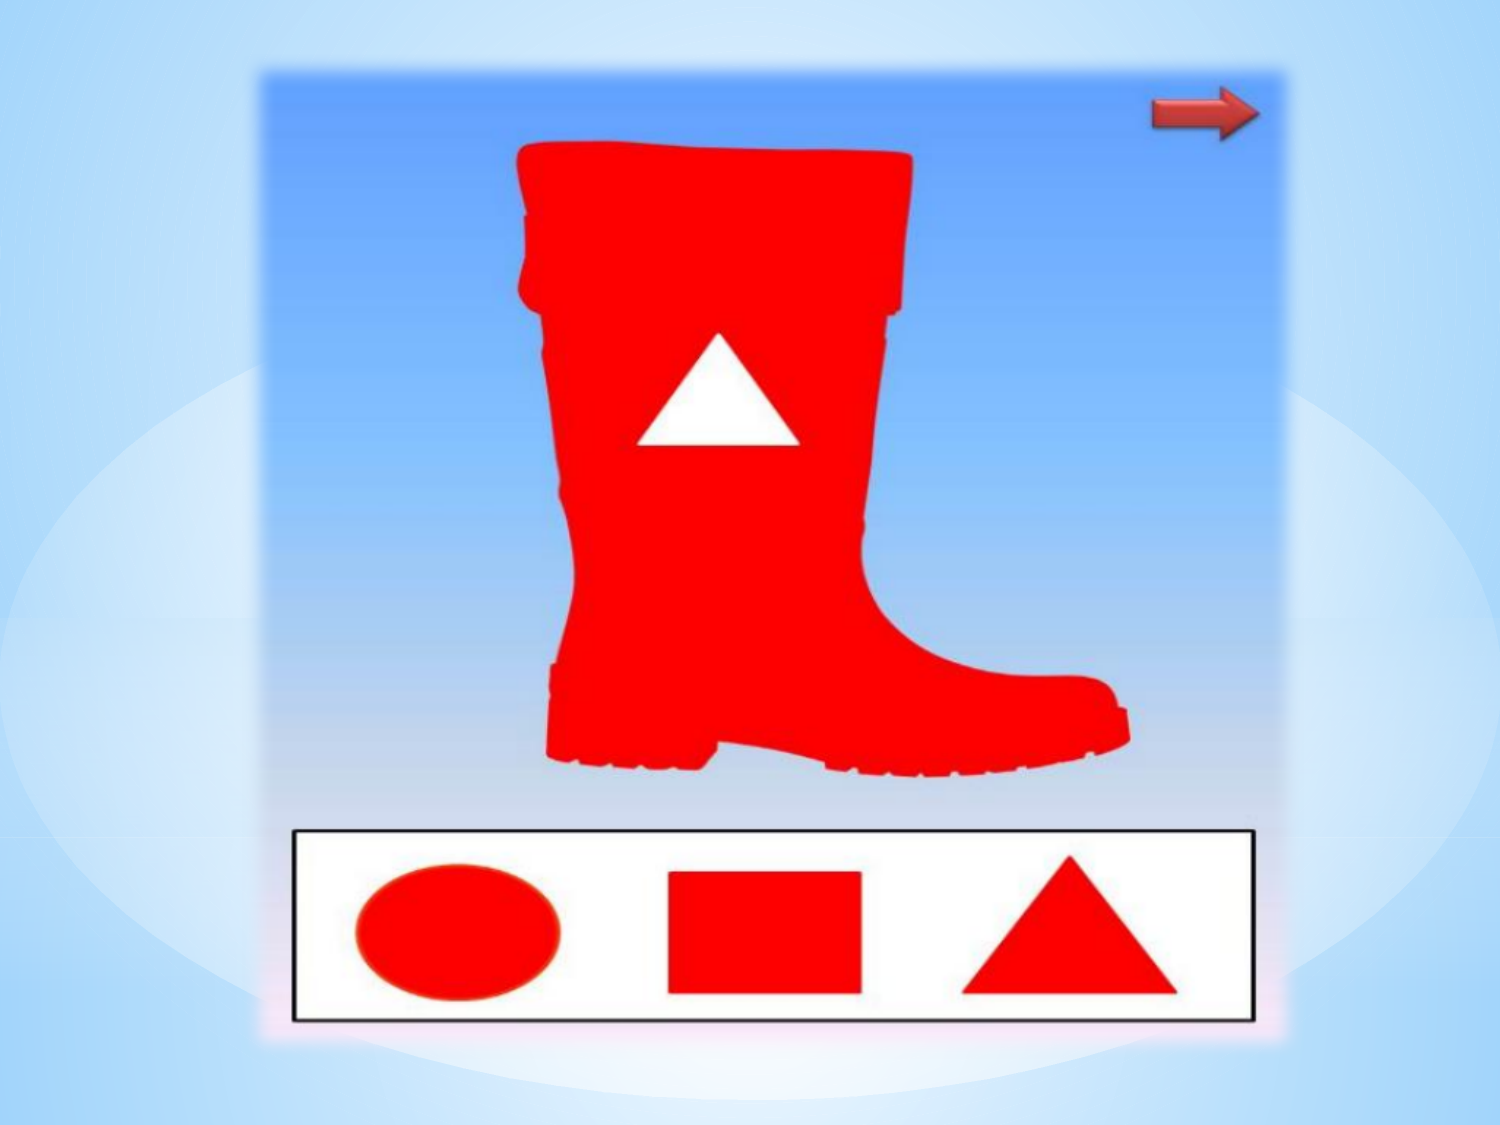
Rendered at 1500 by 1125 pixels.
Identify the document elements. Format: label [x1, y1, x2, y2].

picture [241, 54, 1306, 1059]
